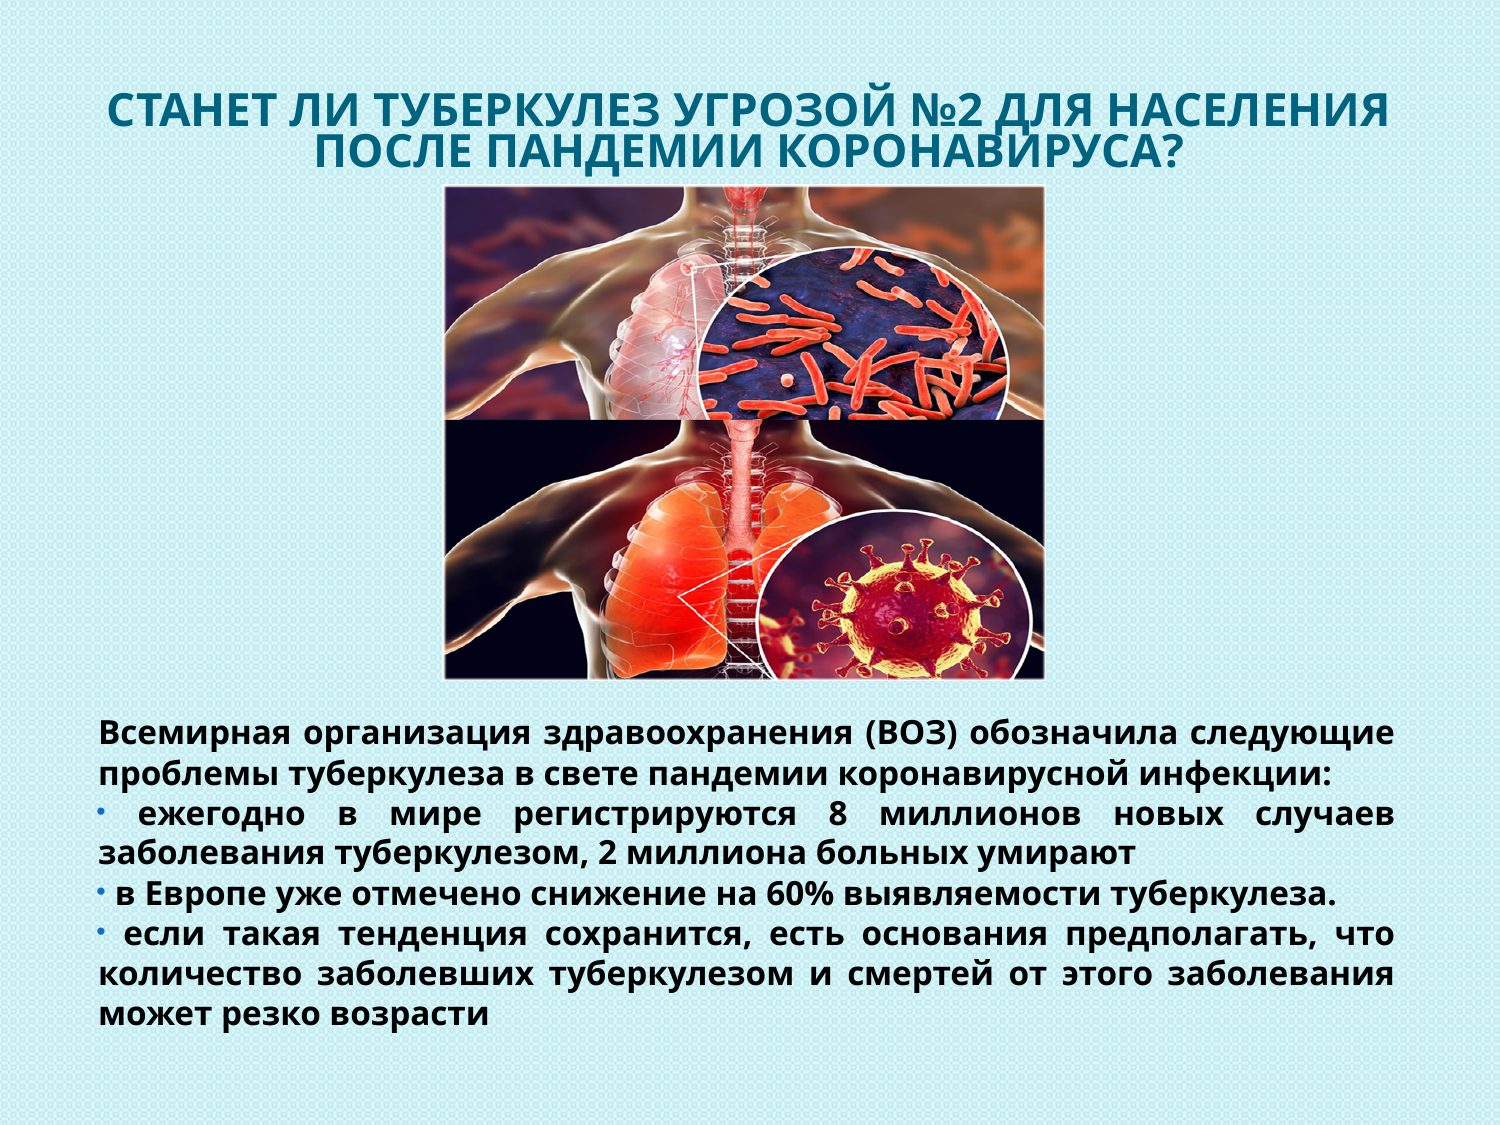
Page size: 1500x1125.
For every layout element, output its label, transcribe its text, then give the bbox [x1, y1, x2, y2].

list Всемирная организация здравоохранения (ВОЗ) обозначила следующие проблемы туберкулеза в свете пандемии коронавирусной инфекции: ежегодно в мире регистрируются 8 миллионов новых случаев заболевания туберкулезом, 2 миллиона больных умирают в Европе уже отмечено снижение на 60% выявляемости туберкулеза. если такая тенденция сохранится, есть основания предполагать, что количество заболевших туберкулезом и смертей от этого заболевания может резко возрасти [76, 704, 1412, 1071]
title Станет ли ТУБЕРКУЛЕЗ угрозой №2 для населения после пандемии коронавируса? [75, 44, 1424, 185]
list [442, 184, 1046, 681]
